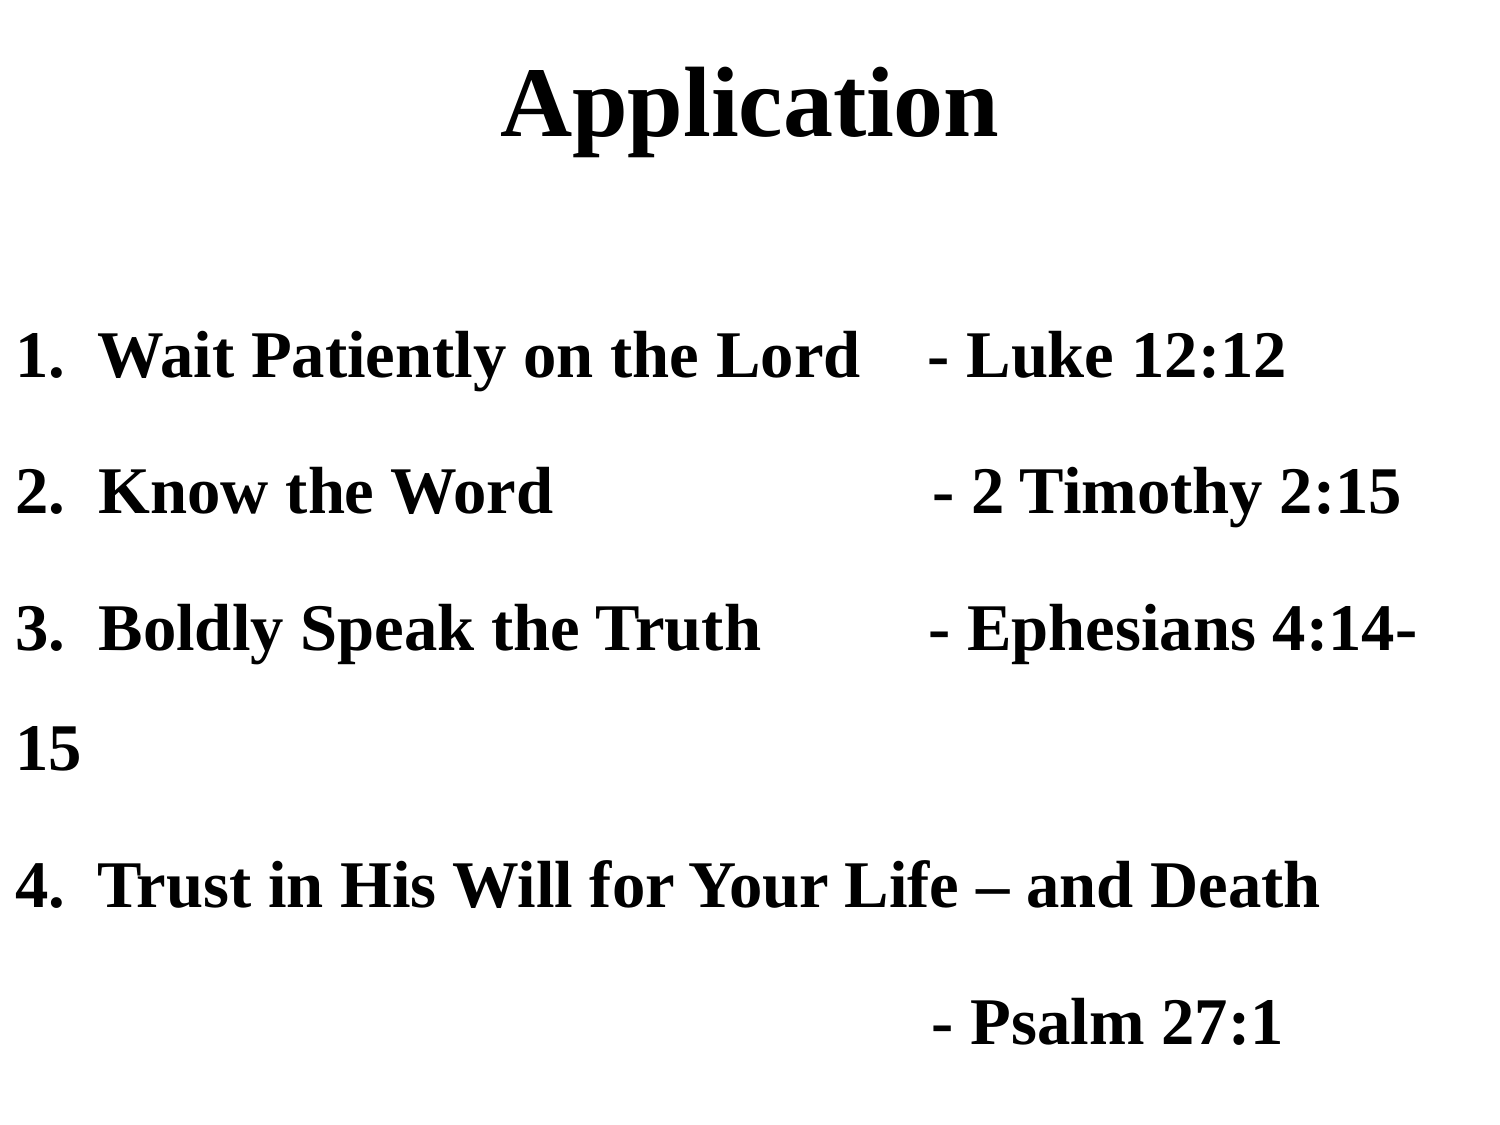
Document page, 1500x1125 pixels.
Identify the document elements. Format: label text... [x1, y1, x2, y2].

title Application [0, 40, 1500, 169]
list 1. Wait Patiently on the Lord - Luke 12:12 2. Know the Word - 2 Timothy 2:15 3. Boldly Speak the Truth - Ephesians 4:14-15 4. Trust in His Will for Your Life – and Death - Psalm 27:1 [0, 262, 1500, 1125]
